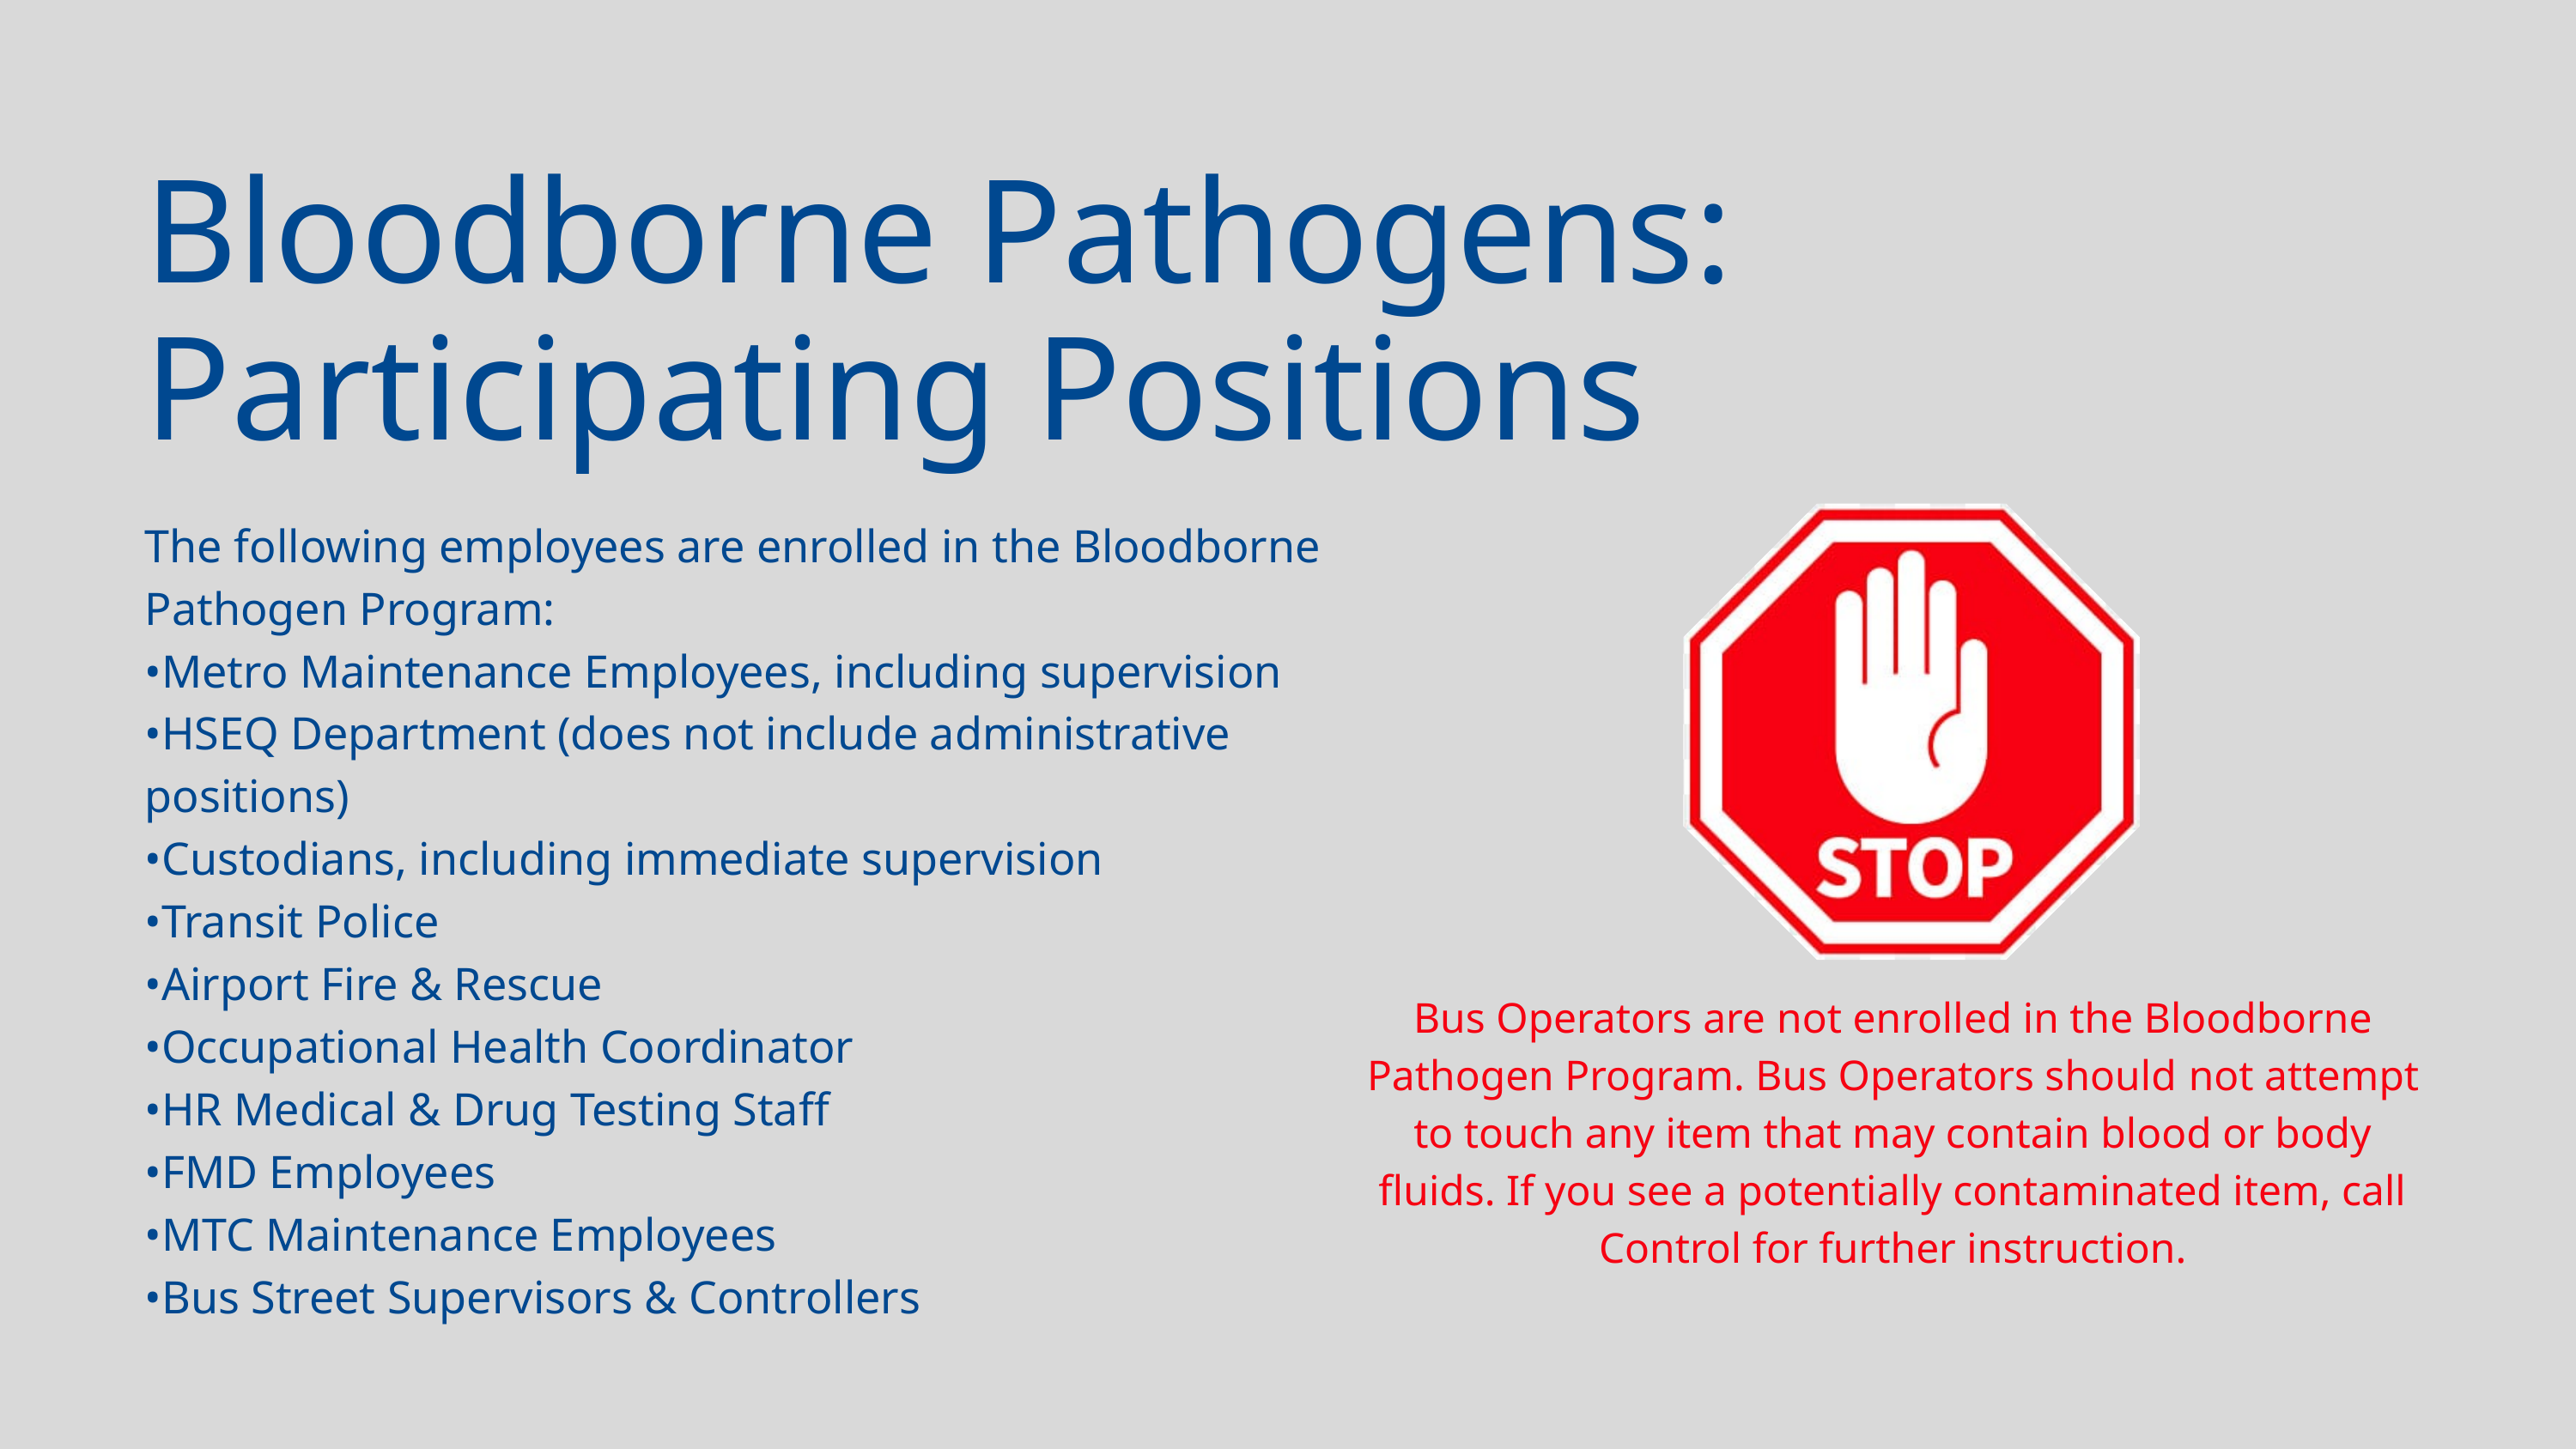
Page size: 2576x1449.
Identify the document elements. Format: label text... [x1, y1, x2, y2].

text_box Bus Operators are not enrolled in the Bloodborne Pathogen Program. Bus Operators should not attempt to touch any item that may contain blood or body fluids. If you see a potentially contaminated item, call Control for further instruction. [1409, 983, 2432, 1322]
text_box The following employees are enrolled in the Bloodborne Pathogen Program: •Metro Maintenance Employees, including supervision •HSEQ Department (does not include administrative positions) •Custodians, including immediate supervision •Transit Police •Airport Fire & Rescue •Occupational Health Coordinator •HR Medical & Drug Testing Staff •FMD Employees •MTC Maintenance Employees •Bus Street Supervisors & Controllers [144, 508, 1409, 1385]
text_box Bloodborne Pathogens: Participating Positions [144, 154, 2432, 470]
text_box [1683, 503, 2141, 961]
